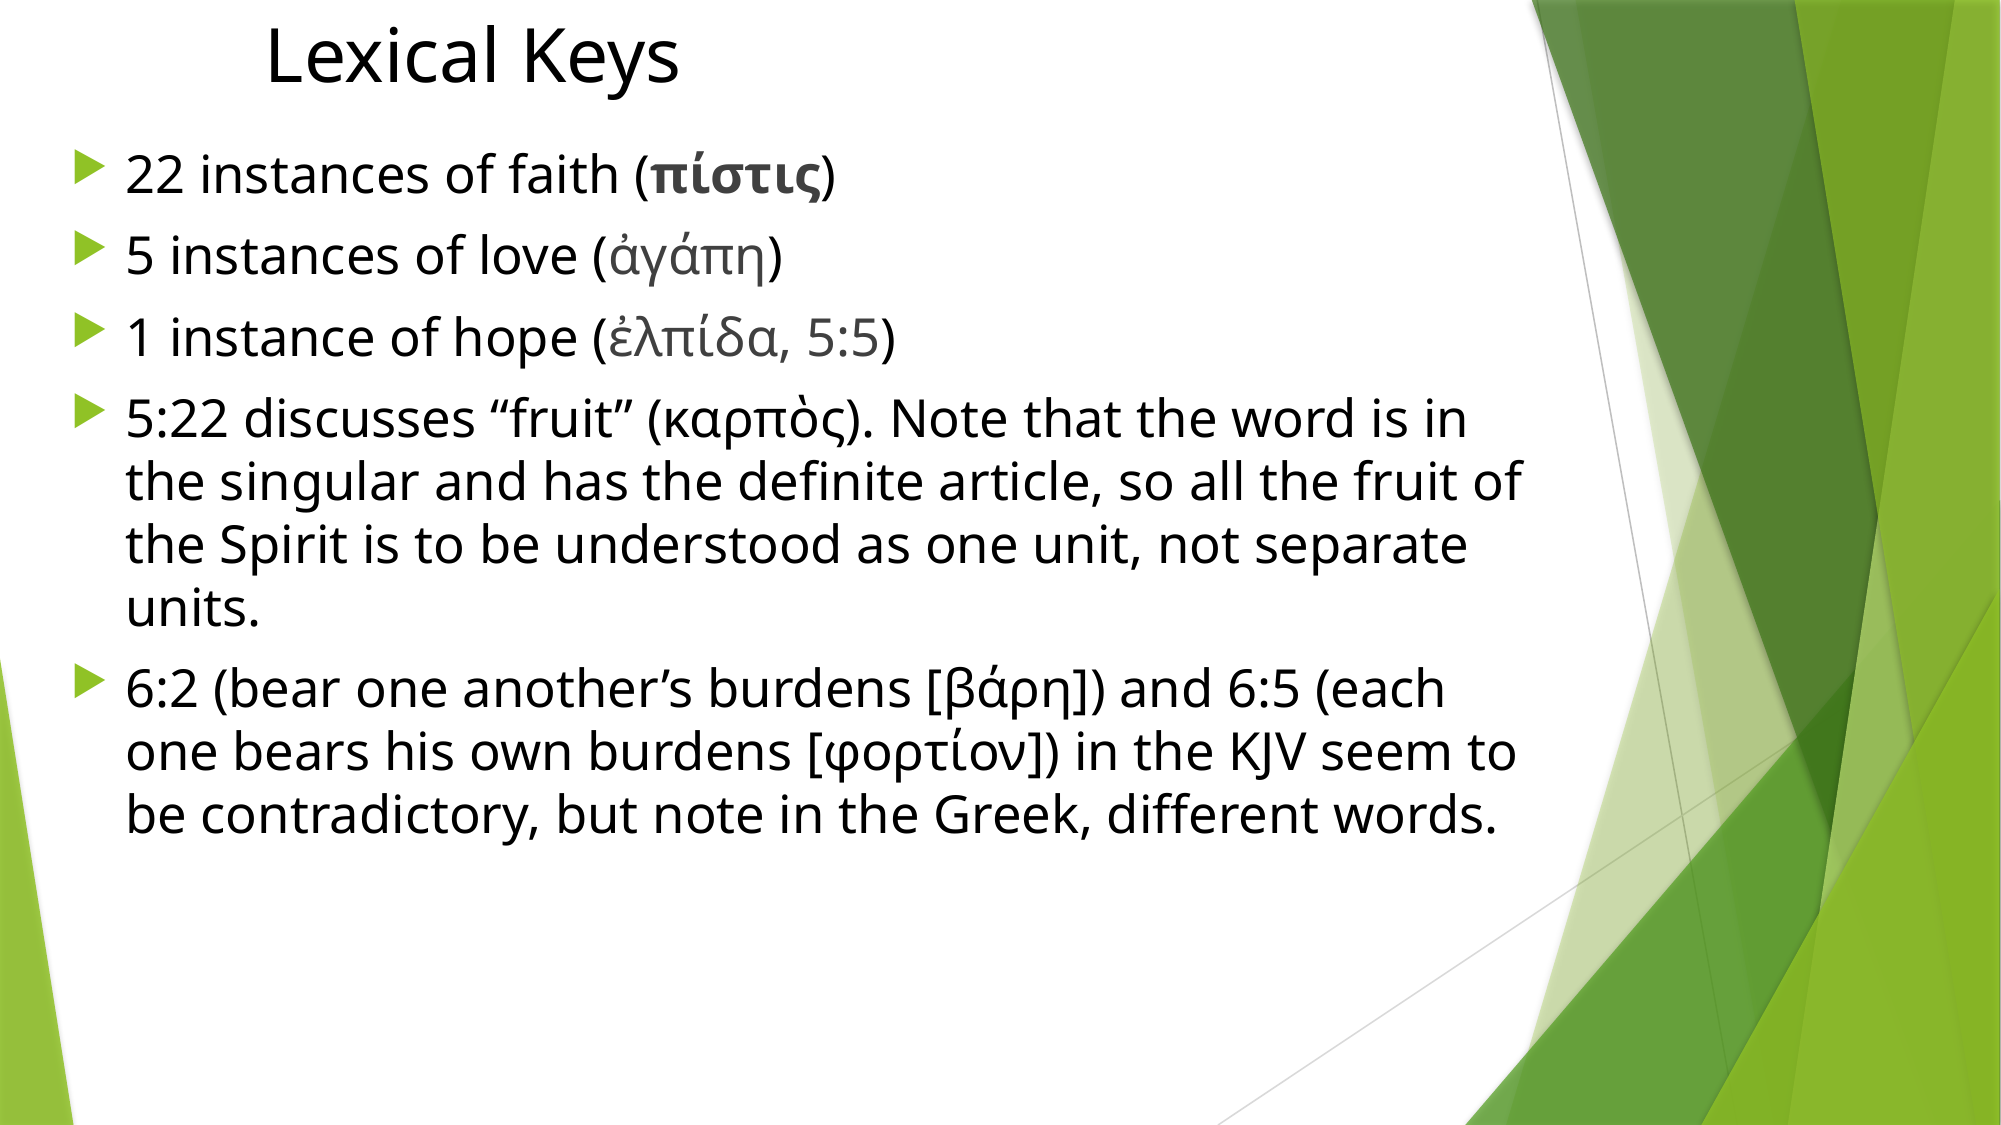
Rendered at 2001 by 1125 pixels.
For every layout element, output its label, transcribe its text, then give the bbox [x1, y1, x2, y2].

list 22 instances of faith (πίστις) 5 instances of love (ἀγάπη) 1 instance of hope (ἐλπίδα, 5:5) 5:22 discusses “fruit” (καρπὸς). Note that the word is in the singular and has the definite article, so all the fruit of the Spirit is to be understood as one unit, not separate units. 6:2 (bear one another’s burdens [βάρη]) and 6:5 (each one bears his own burdens [φορτίον]) in the KJV seem to be contradictory, but note in the Greek, different words. [55, 133, 1556, 898]
title Lexical Keys [249, 0, 1750, 213]
